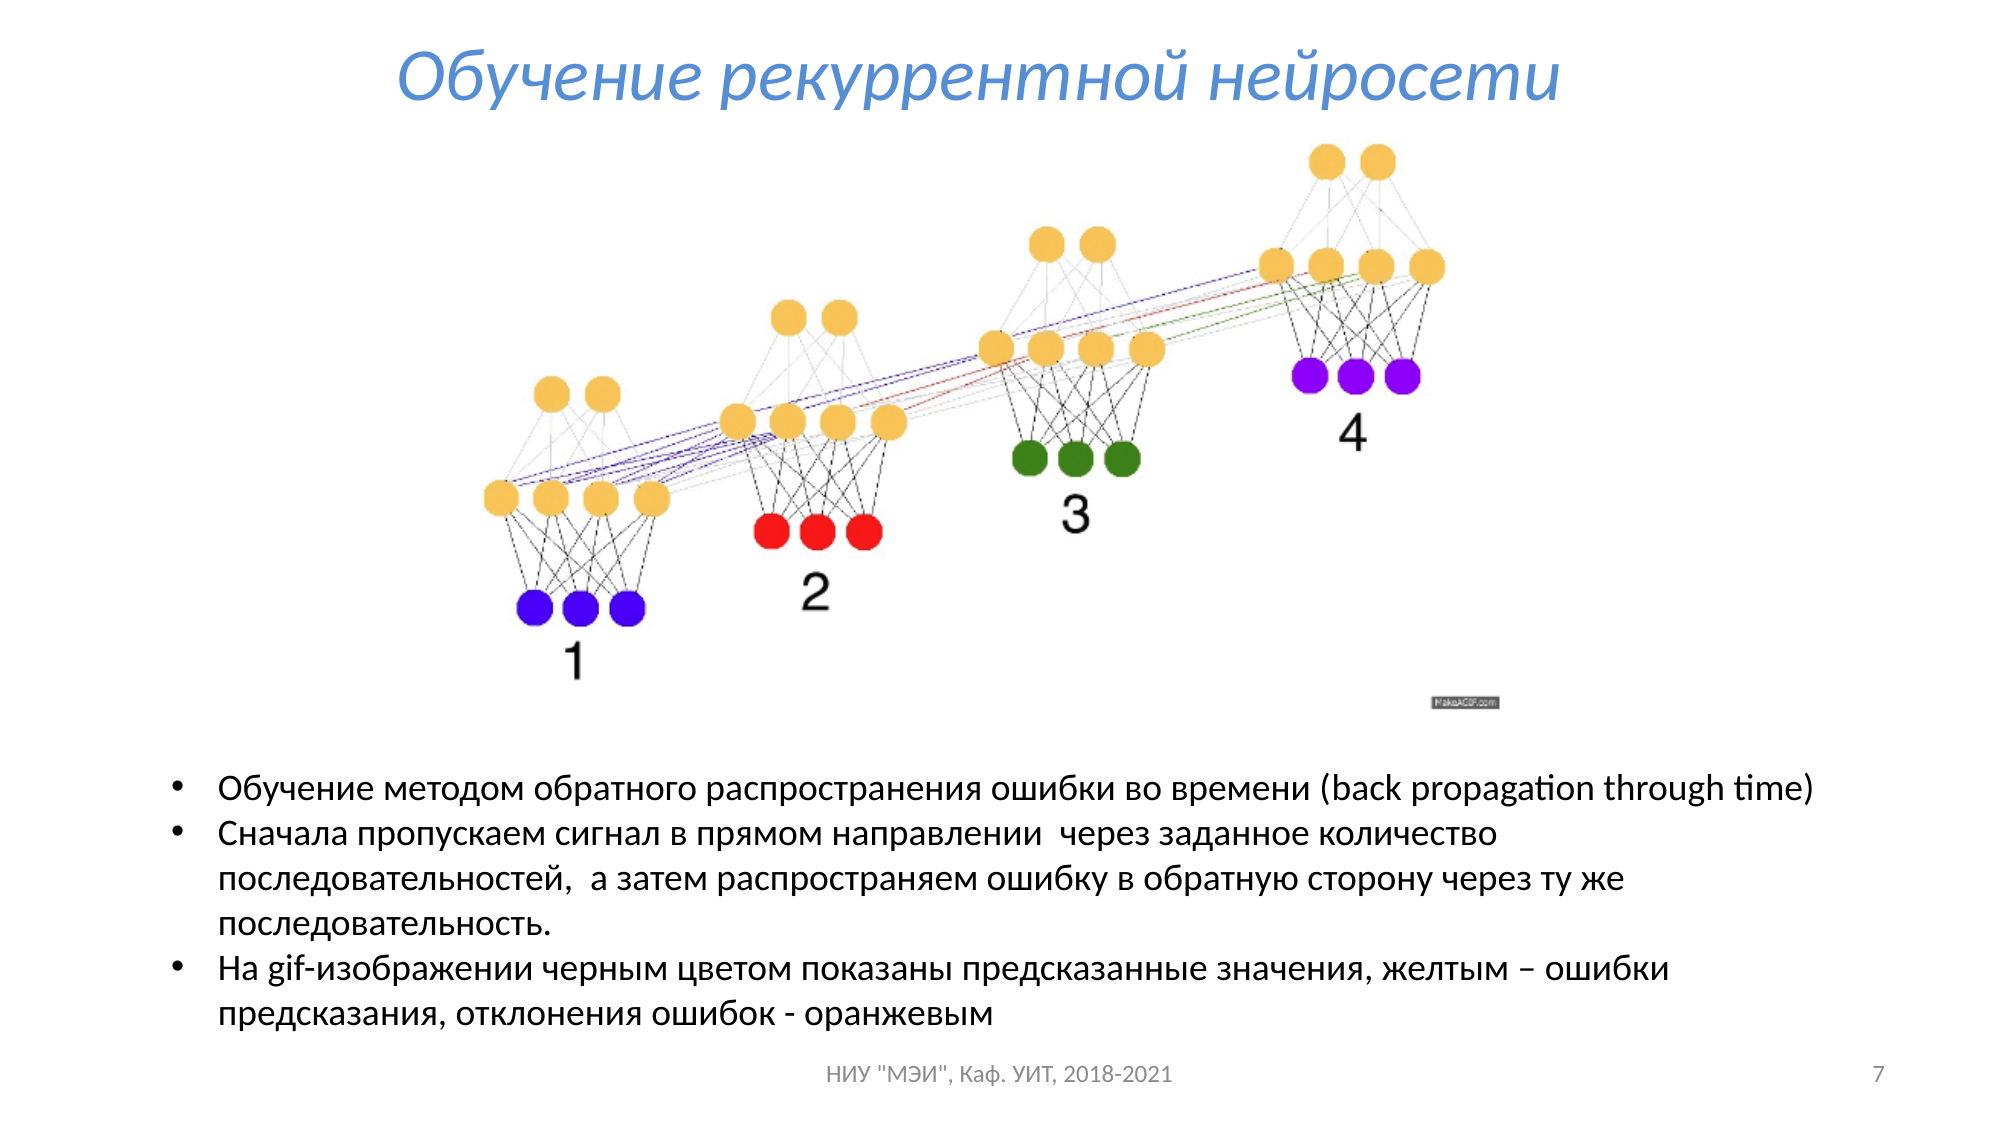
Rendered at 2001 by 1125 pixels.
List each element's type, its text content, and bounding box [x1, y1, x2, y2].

text_box Обучение методом обратного распространения ошибки во времени (back propagation through time) Сначала пропускаем сигнал в прямом направлении через заданное количество последовательностей, а затем распространяем ошибку в обратную сторону через ту же последовательность. На gif-изображении черным цветом показаны предсказанные значения, желтым – ошибки предсказания, отклонения ошибок - оранжевым [156, 755, 1839, 1041]
slide_number 7 [1433, 1042, 1900, 1103]
picture [395, 110, 1564, 727]
title Обучение рекуррентной нейросети [79, 0, 1880, 141]
footer НИУ "МЭИ", Каф. УИТ, 2018-2021 [683, 1042, 1317, 1103]
